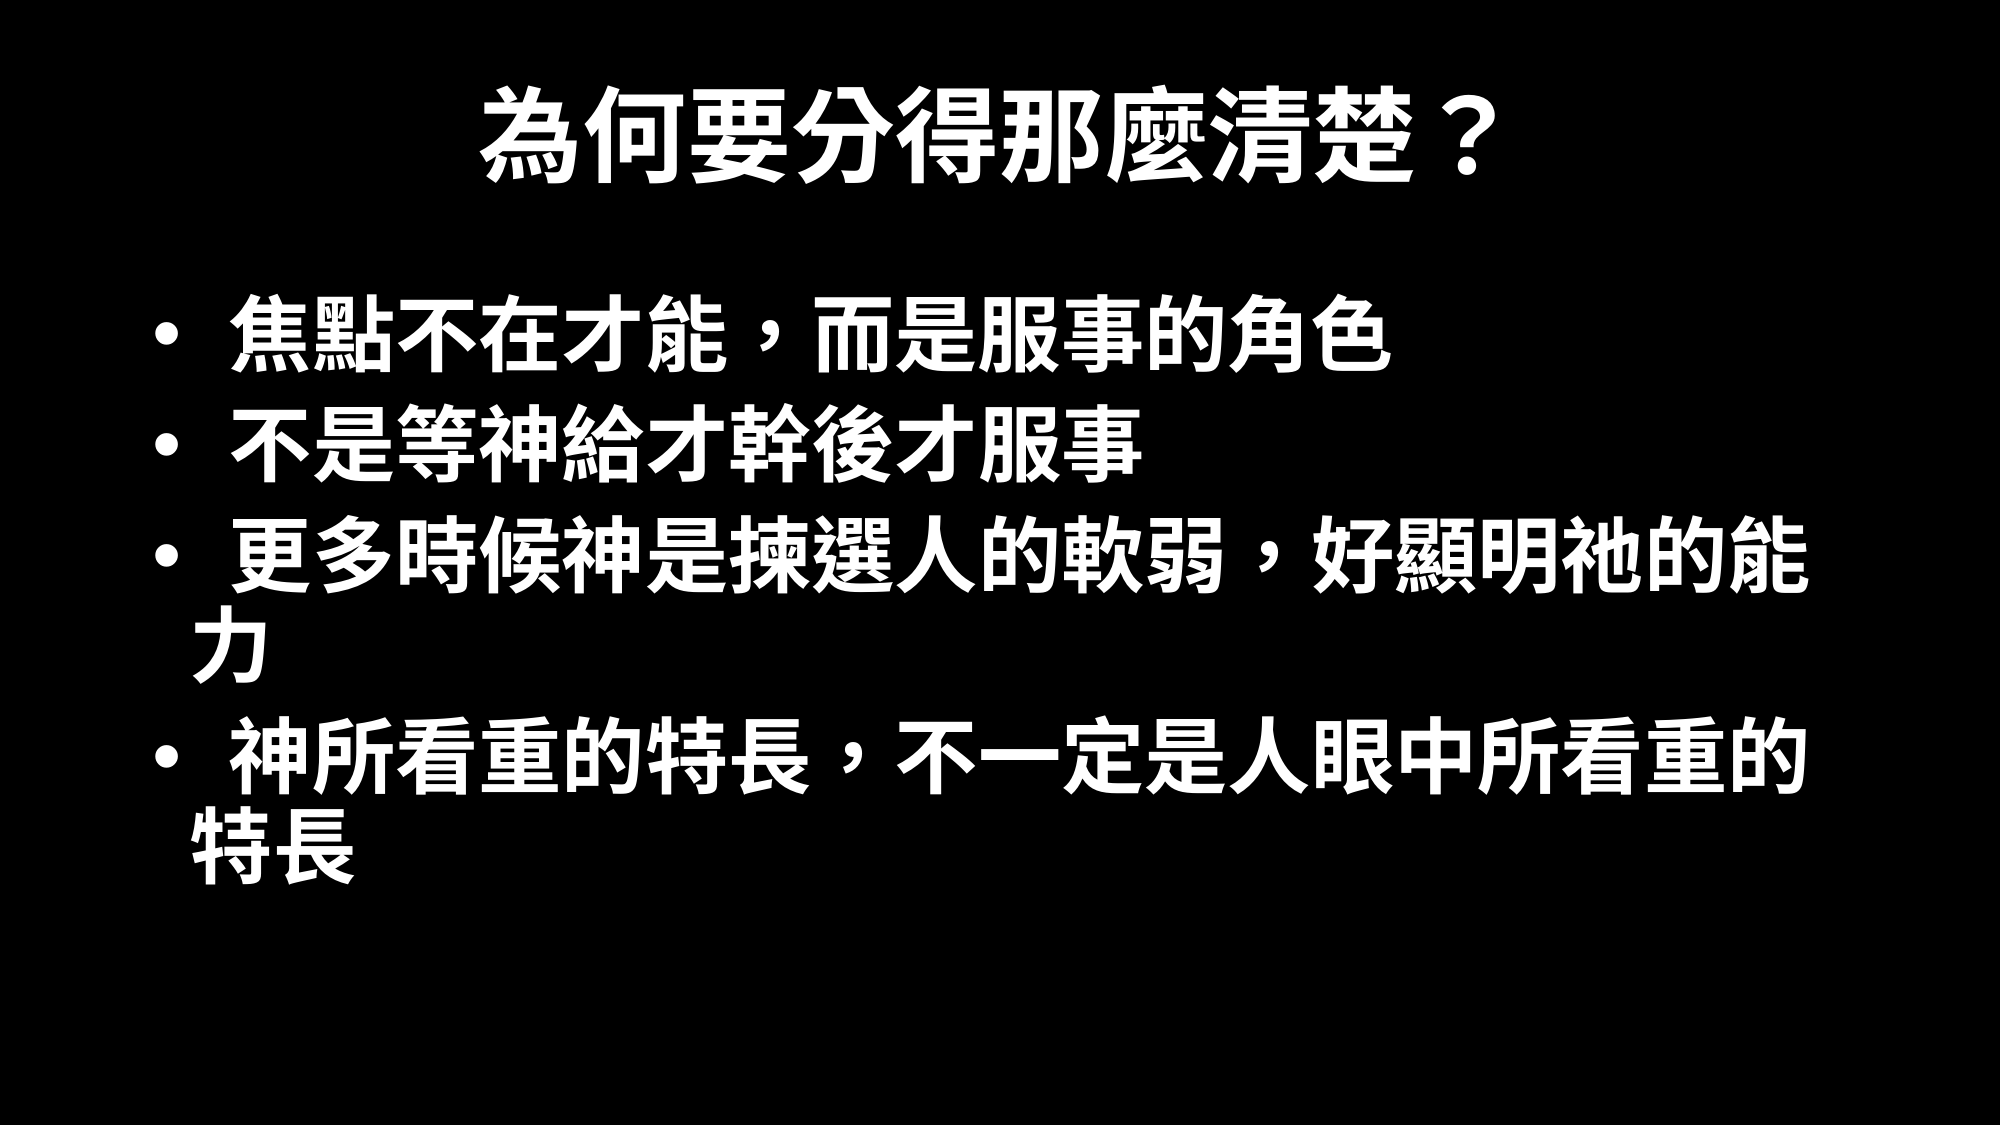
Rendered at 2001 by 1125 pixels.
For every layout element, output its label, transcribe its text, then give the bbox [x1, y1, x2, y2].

list 為何要分得那麼清楚？ 焦點不在才能，而是服事的角色 不是等神給才幹後才服事 更多時候神是揀選人的軟弱，好顯明祂的能力 神所看重的特長，不一定是人眼中所看重的特長 [137, 77, 1863, 792]
